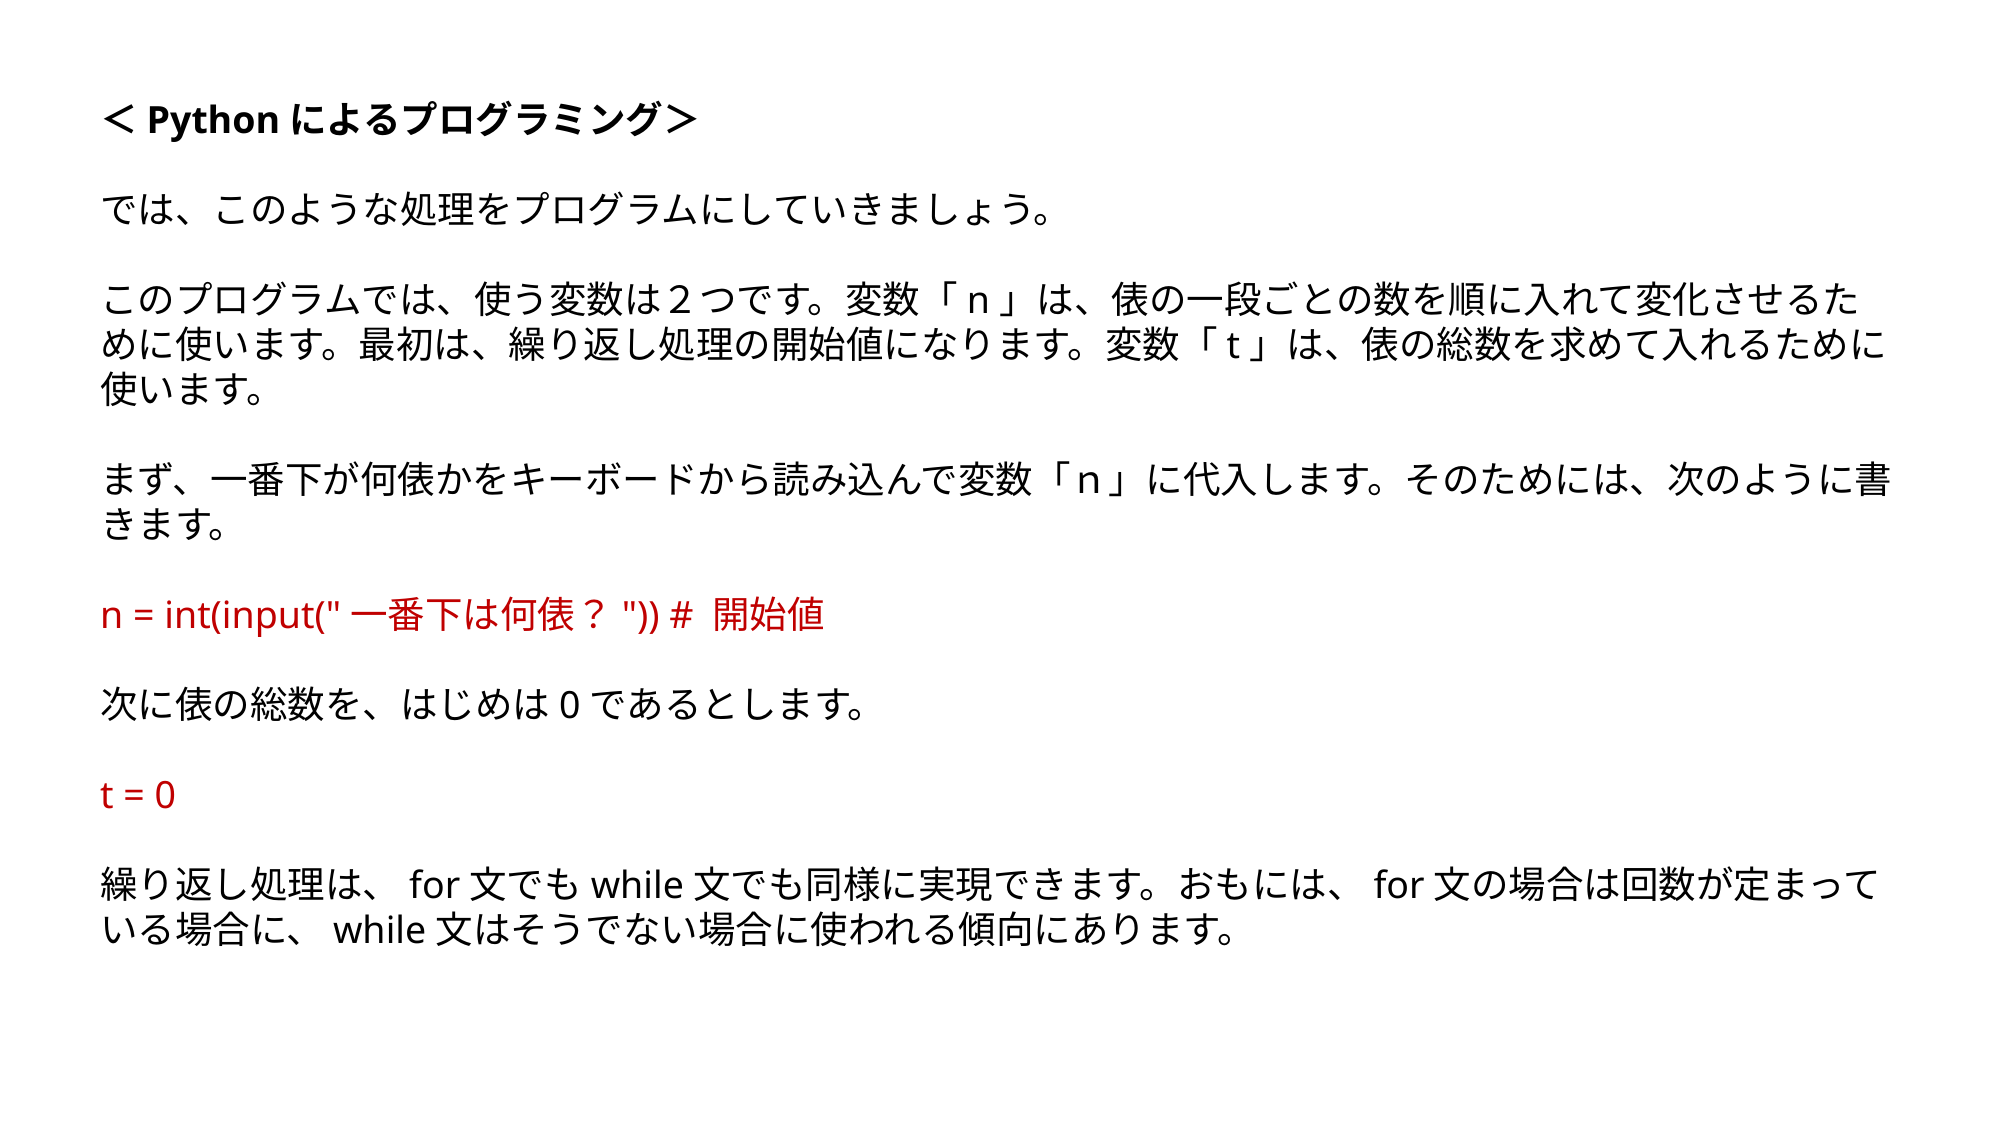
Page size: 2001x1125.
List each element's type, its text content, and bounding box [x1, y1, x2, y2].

text_box ＜Pythonによるプログラミング＞ では、このような処理をプログラムにしていきましょう。 このプログラムでは、使う変数は２つです。変数「n」は、俵の一段ごとの数を順に入れて変化させるために使います。最初は、繰り返し処理の開始値になります。変数「t」は、俵の総数を求めて入れるために使います。 まず、一番下が何俵かをキーボードから読み込んで変数「ｎ」に代入します。そのためには、次のように書きます。 n = int(input("一番下は何俵？")) # 開始値 次に俵の総数を、はじめは0であるとします。 t = 0 繰り返し処理は、for文でもwhile文でも同様に実現できます。おもには、for文の場合は回数が定まっている場合に、while文はそうでない場合に使われる傾向にあります。 [85, 88, 1912, 1004]
